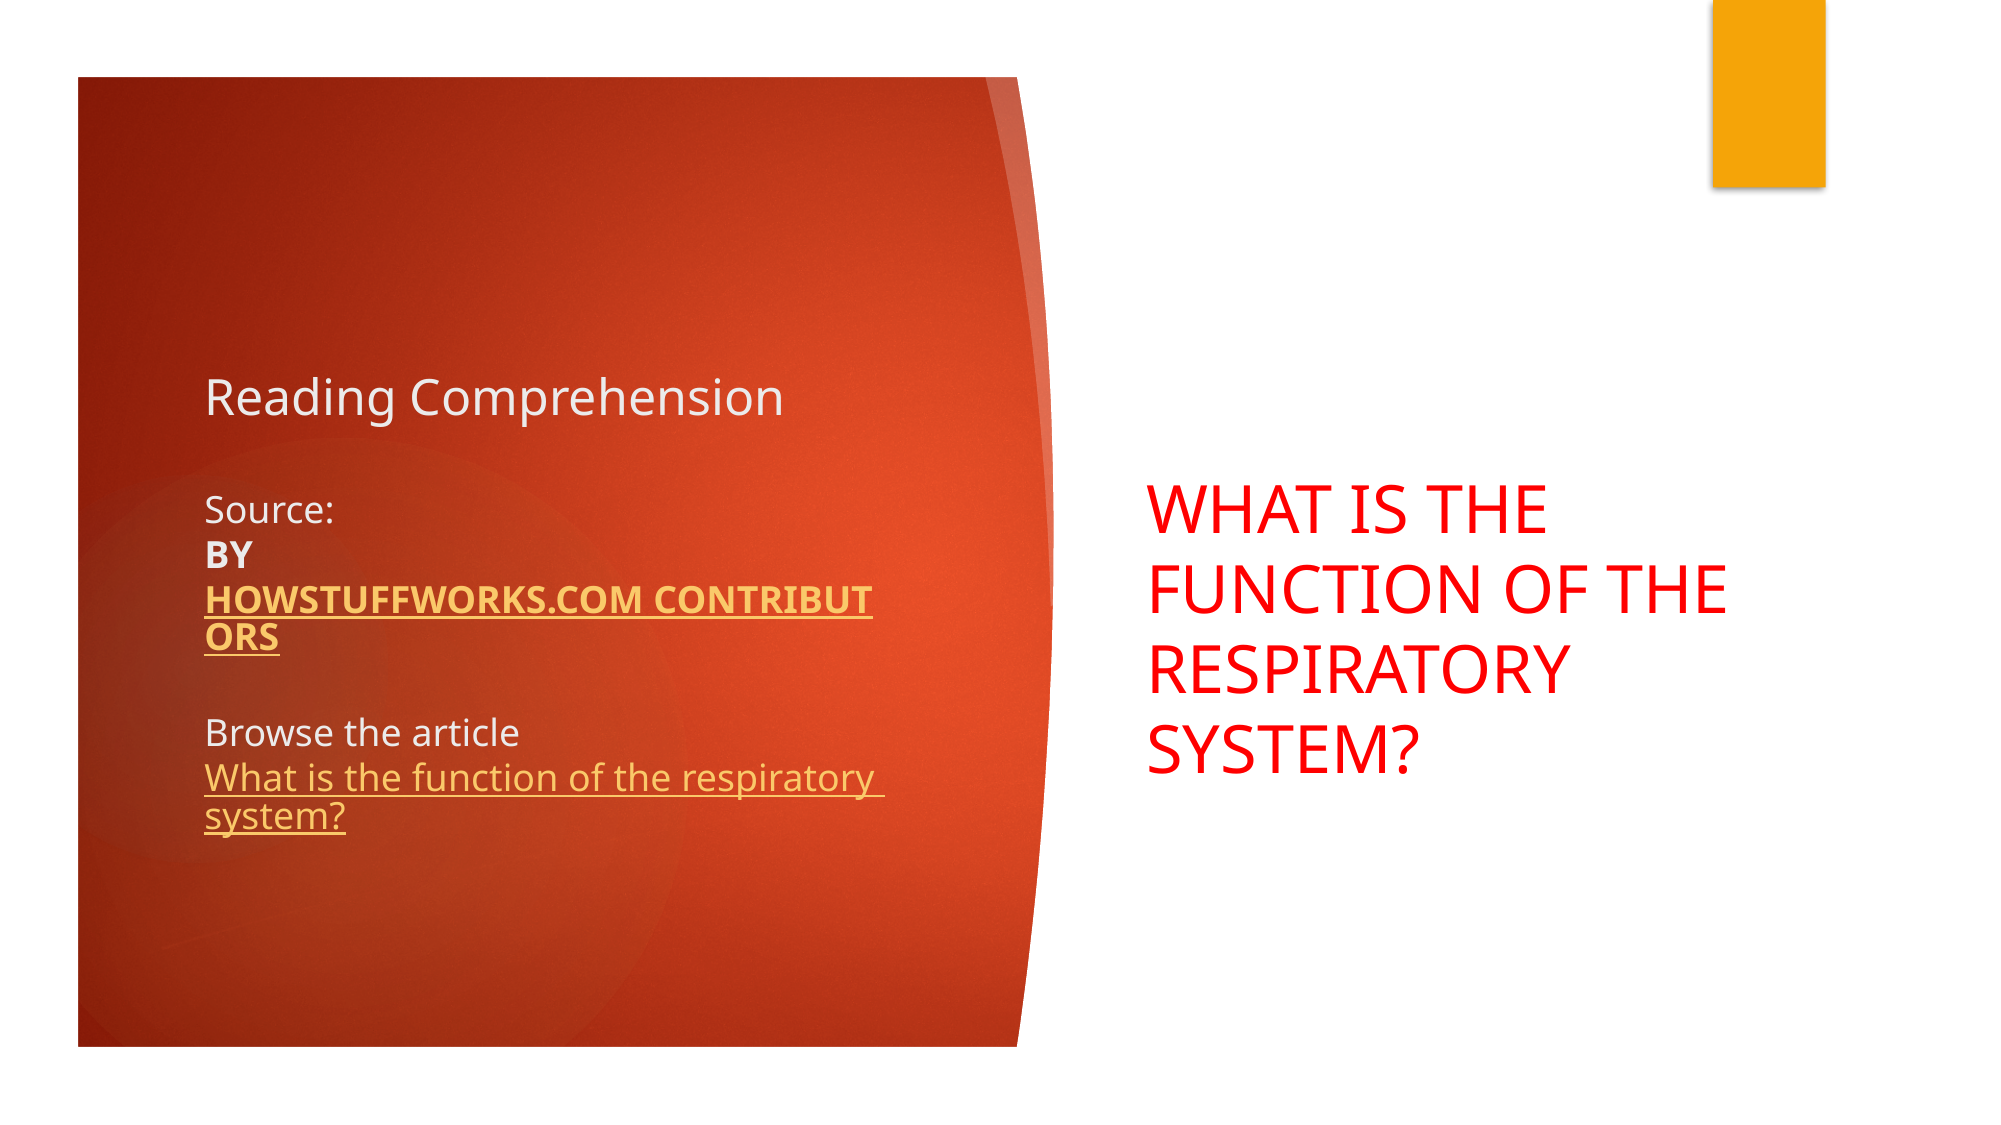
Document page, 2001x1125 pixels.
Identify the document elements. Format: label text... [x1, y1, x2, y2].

list What is the function of the respiratory system? [1131, 439, 1748, 814]
title Reading Comprehension Source: BY HOWSTUFFWORKS.COM CONTRIBUTORS Browse the article What is the function of the respiratory system? [189, 439, 904, 814]
